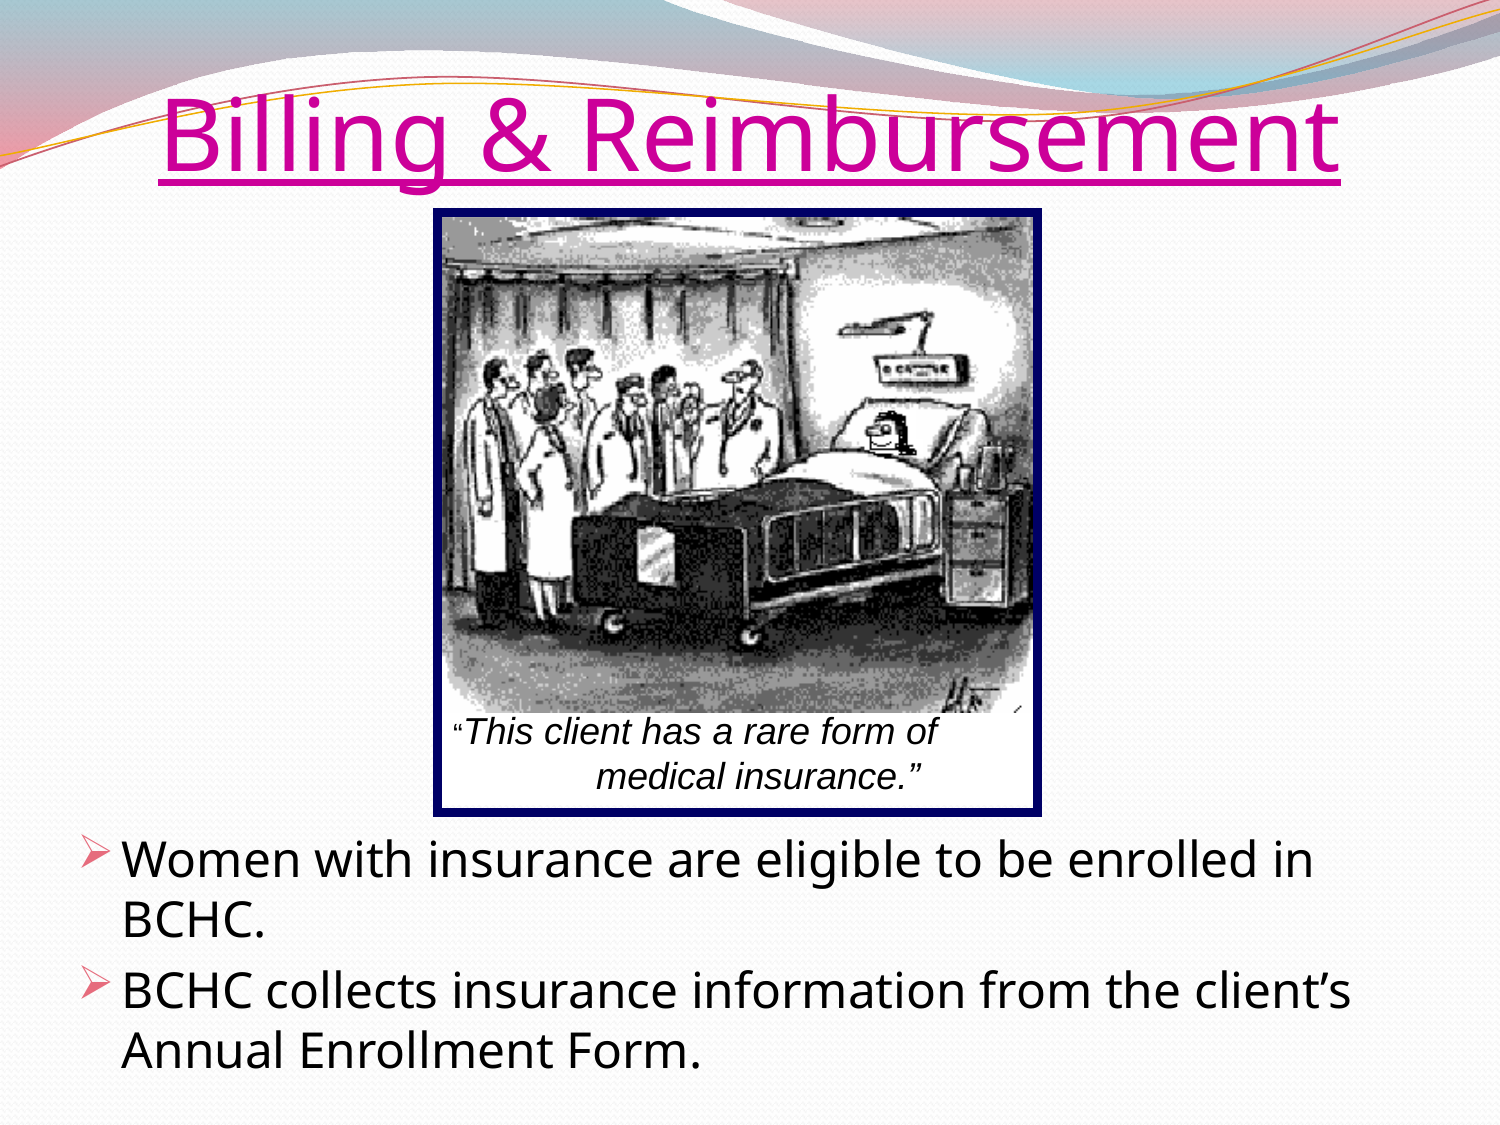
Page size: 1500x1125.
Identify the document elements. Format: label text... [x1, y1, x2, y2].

list Women with insurance are eligible to be enrolled in BCHC. BCHC collects insurance information from the client’s Annual Enrollment Form. [62, 820, 1463, 1088]
text_box [437, 723, 1038, 813]
picture [437, 212, 1038, 713]
title Billing & Reimbursement Women with Insurance [75, 62, 1425, 250]
